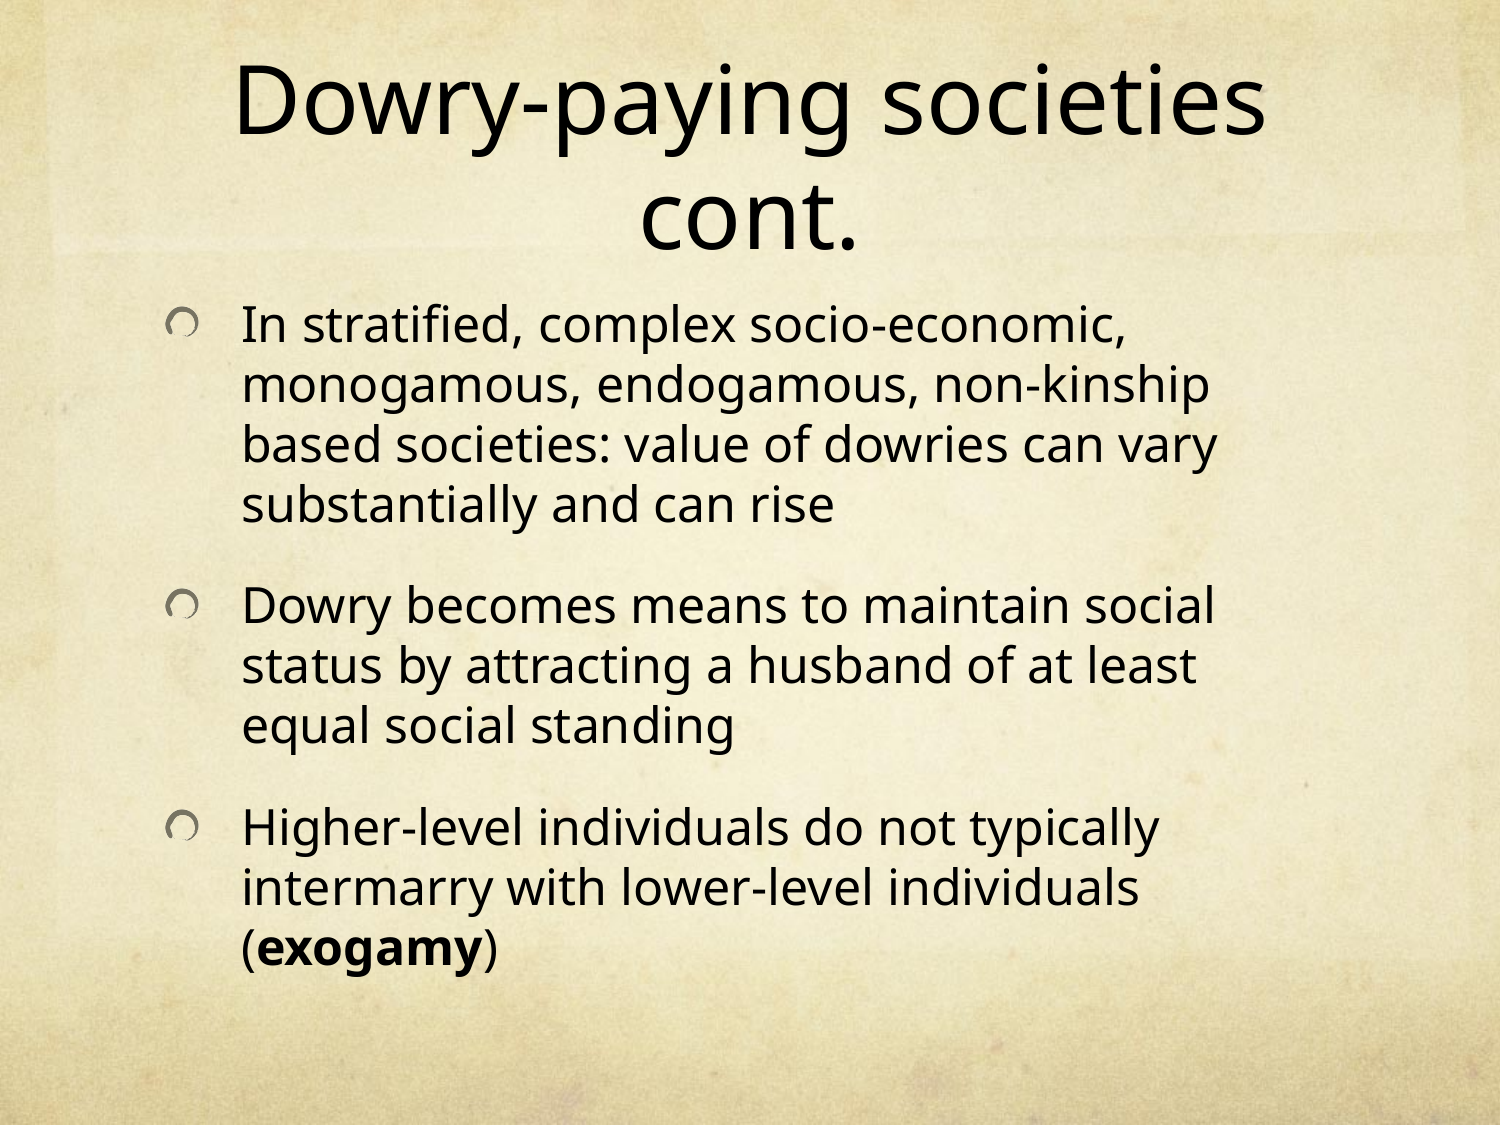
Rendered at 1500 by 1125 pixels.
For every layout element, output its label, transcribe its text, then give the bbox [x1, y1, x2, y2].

list In stratified, complex socio-economic, monogamous, endogamous, non-kinship based societies: value of dowries can vary substantially and can rise Dowry becomes means to maintain social status by attracting a husband of at least equal social standing Higher-level individuals do not typically intermarry with lower-level individuals (exogamy) [150, 284, 1350, 950]
picture [0, 0, 1500, 1125]
title Dowry-paying societies cont. [150, 82, 1350, 225]
